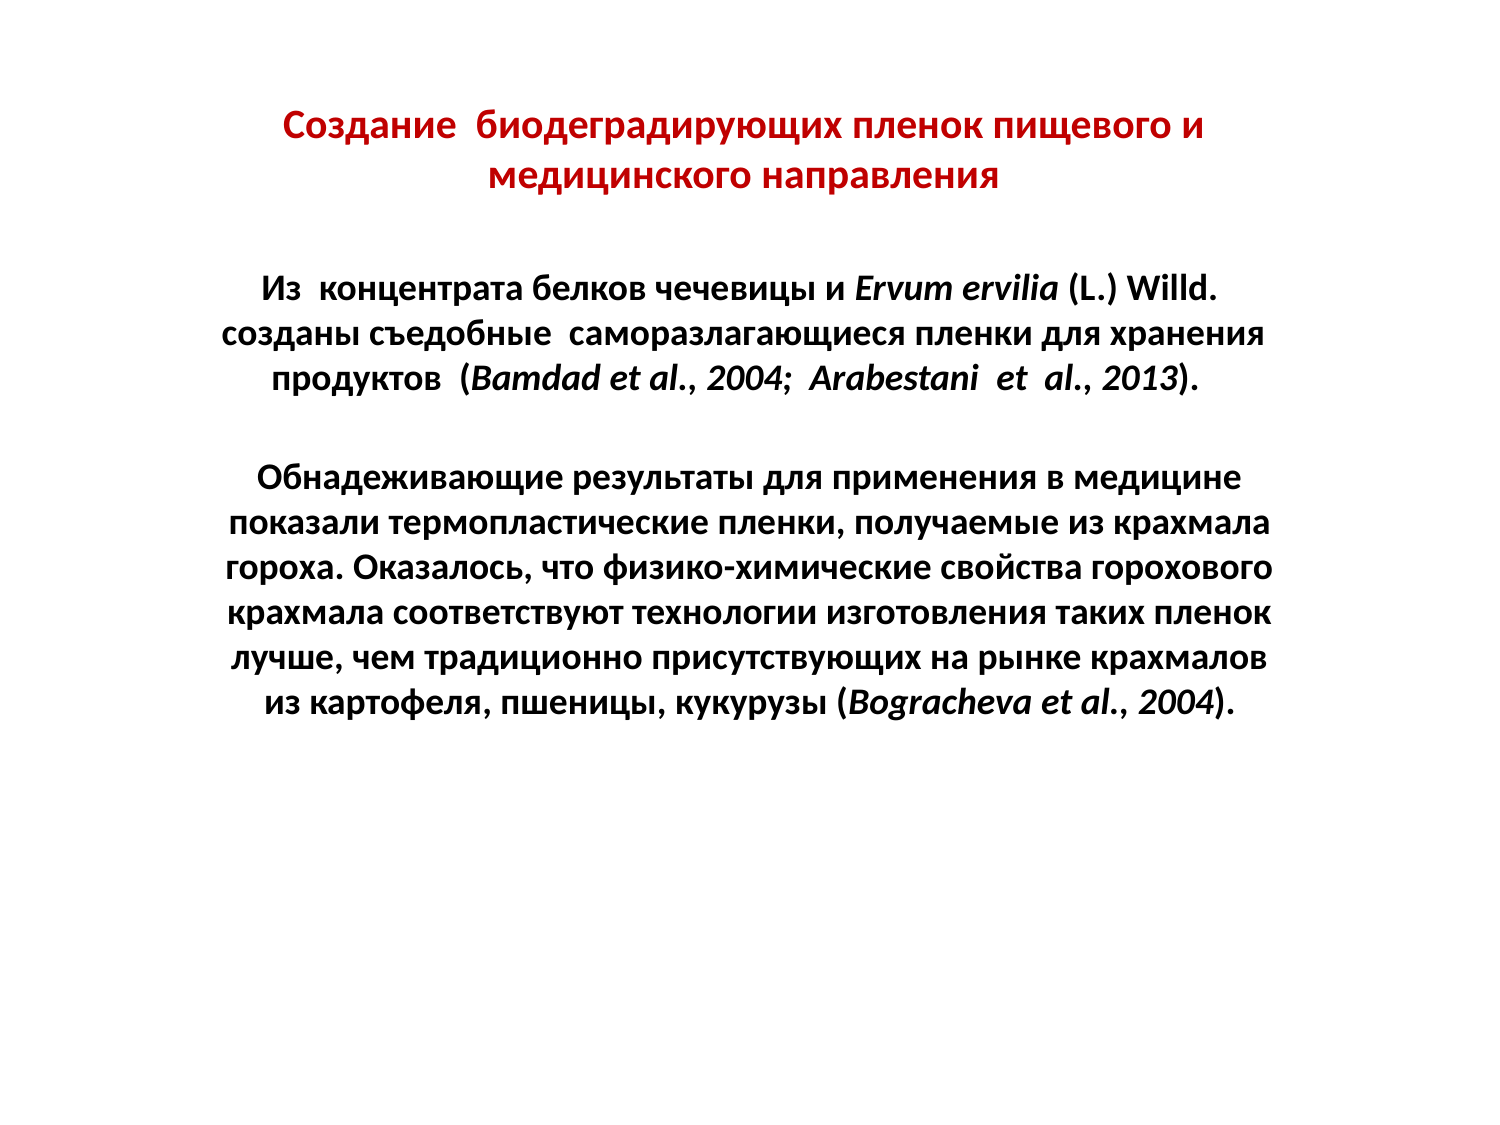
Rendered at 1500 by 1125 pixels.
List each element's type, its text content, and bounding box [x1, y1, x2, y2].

text_box Создание биодеградирующих пленок пищевого и медицинского направления [218, 89, 1270, 205]
text_box Из концентрата белков чечевицы и Ervum ervilia (L.) Willd. созданы съедобные саморазлагающиеся пленки для хранения продуктов (Bamdad et al., 2004; Arabestani et al., 2013). [206, 255, 1282, 405]
text_box Обнадеживающие результаты для применения в медицине показали термопластические пленки, получаемые из крахмала гороха. Оказалось, что физико-химические свойства горохового крахмала соответствуют технологии изготовления таких пленок лучше, чем традиционно присутствующих на рынке крахмалов из картофеля, пшеницы, кукурузы (Bogracheva et al., 2004). [206, 444, 1294, 730]
